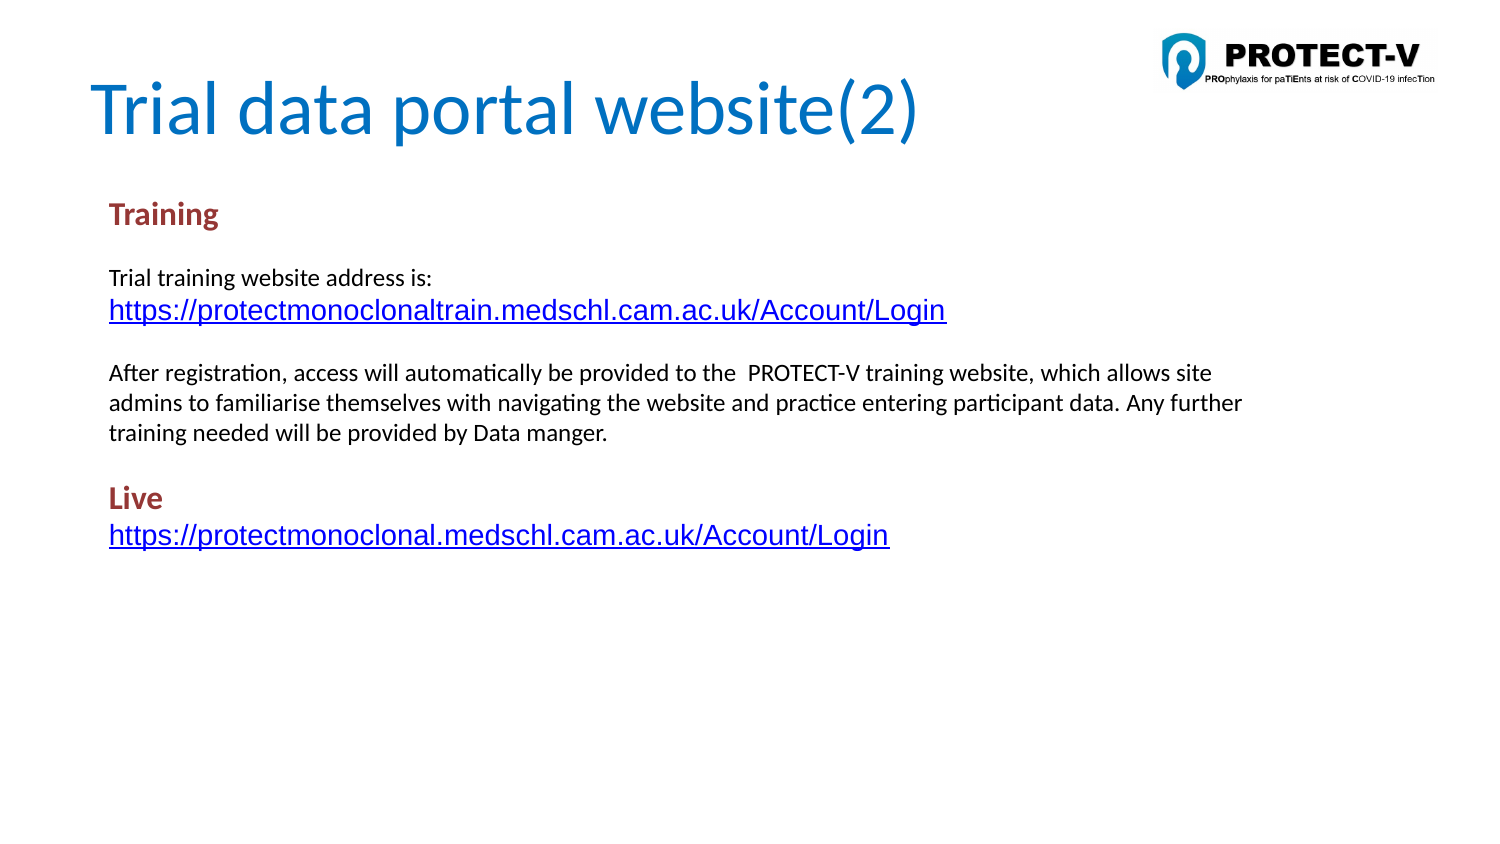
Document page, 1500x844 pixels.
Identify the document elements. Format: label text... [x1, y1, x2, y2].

text_box Training Trial training website address is: https://protectmonoclonaltrain.medschl.cam.ac.uk/Account/Login After registration, access will automatically be provided to the PROTECT-V training website, which allows site admins to familiarise themselves with navigating the website and practice entering participant data. Any further training needed will be provided by Data manger. Live https://protectmonoclonal.medschl.cam.ac.uk/Account/Login [94, 184, 1274, 619]
picture [1153, 27, 1439, 93]
title Trial data portal website(2) [75, 33, 1425, 175]
